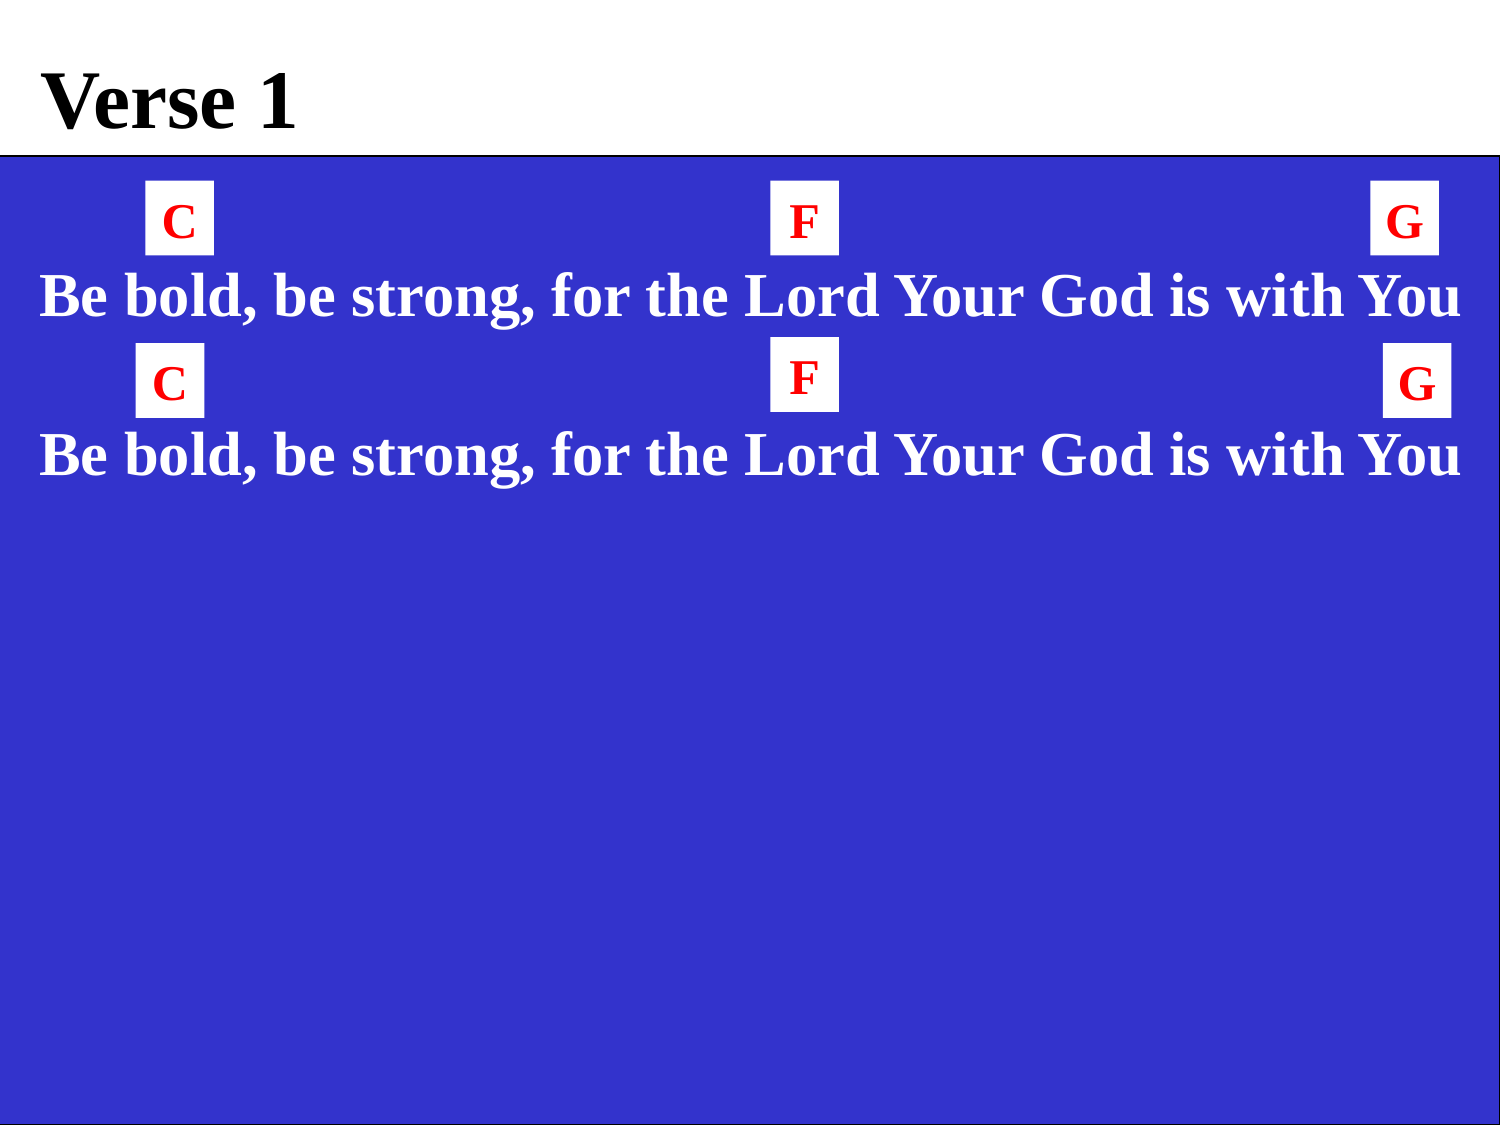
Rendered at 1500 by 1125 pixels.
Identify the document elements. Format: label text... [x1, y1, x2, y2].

text_box C [135, 343, 205, 418]
text_box G [1370, 180, 1439, 256]
text_box G [1382, 343, 1452, 418]
text_box F [770, 180, 839, 256]
text_box Be bold, be strong, for the Lord Your God is with You [1, 405, 1500, 496]
text_box Verse 1 [26, 37, 525, 153]
text_box Be bold, be strong, for the Lord Your God is with You [1, 246, 1500, 337]
text_box F [770, 337, 839, 412]
text_box [0, 156, 1500, 1125]
text_box C [145, 180, 214, 256]
